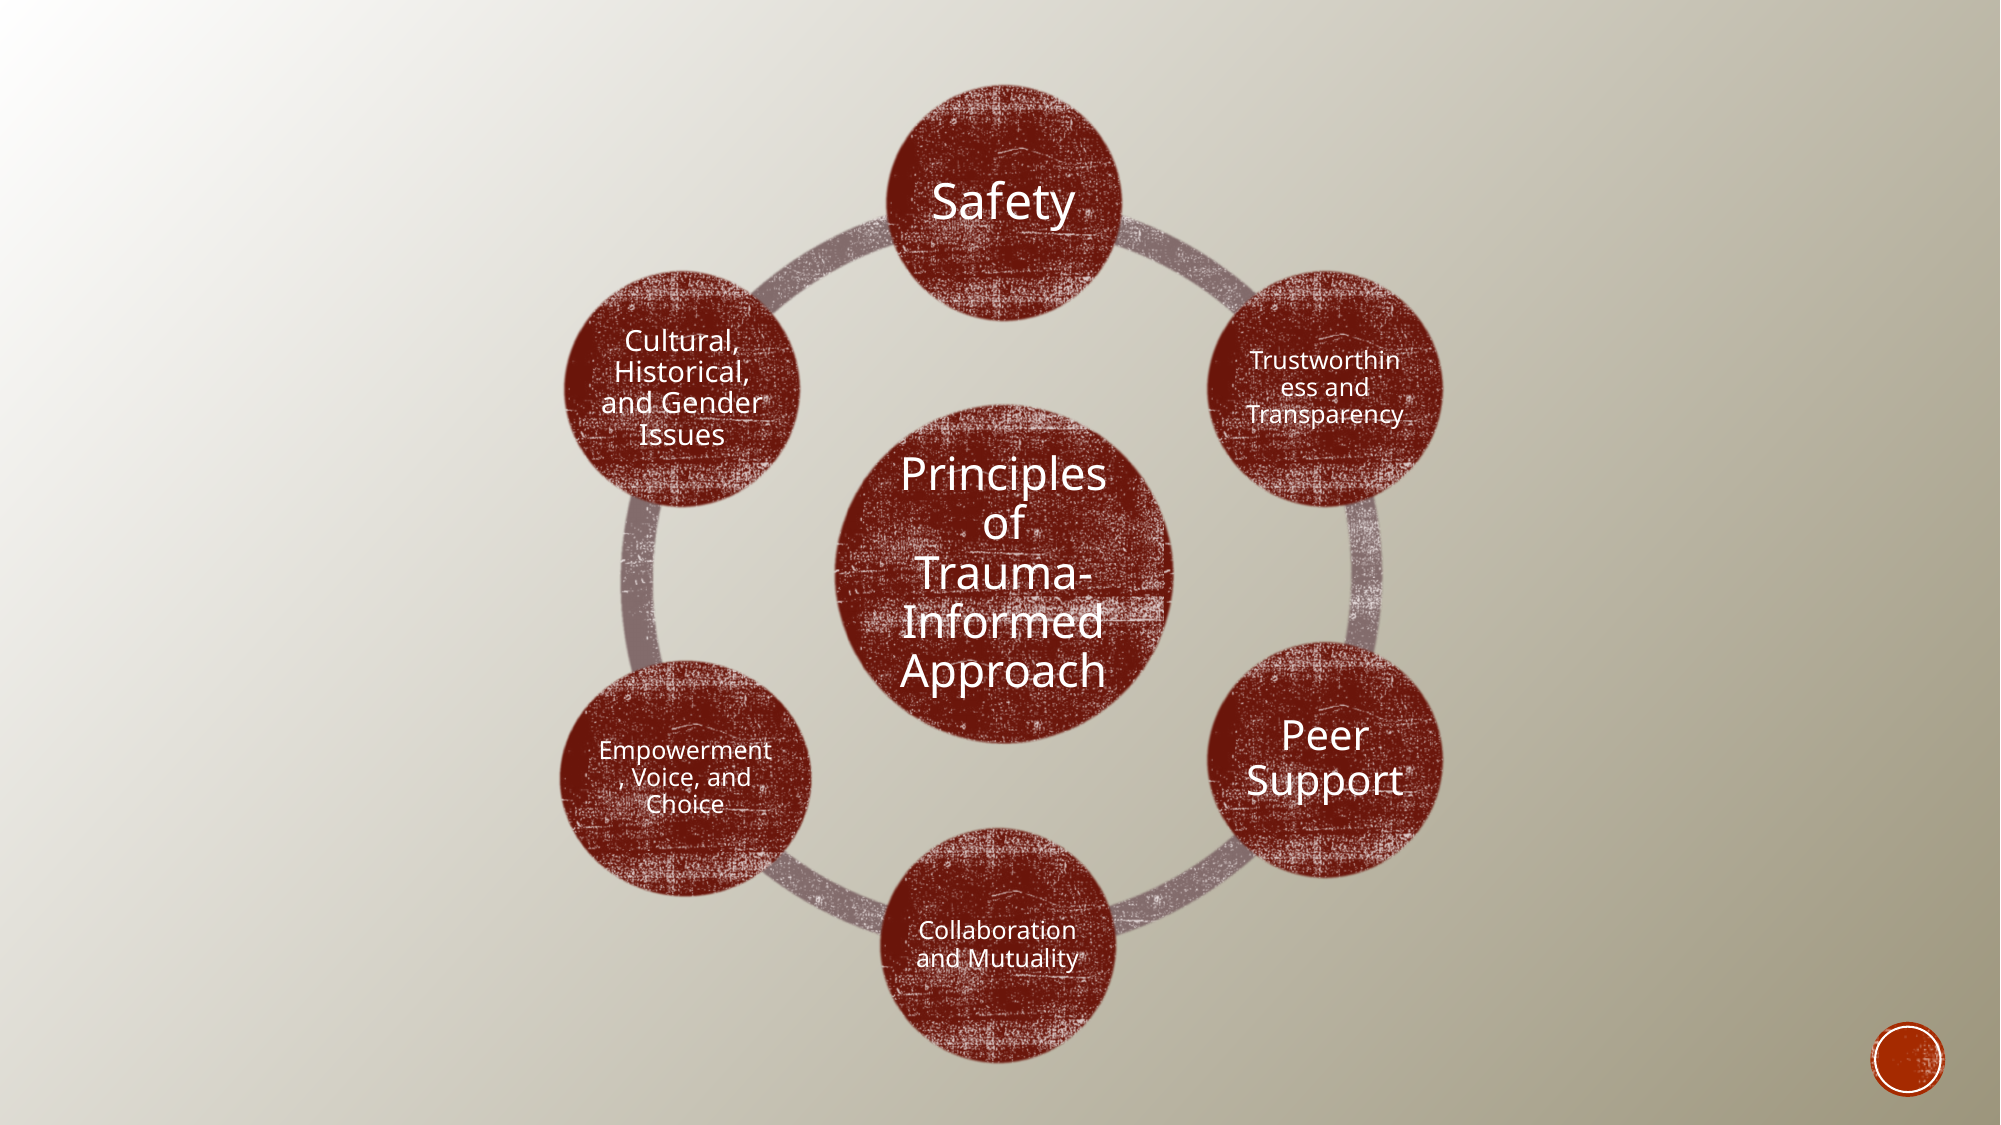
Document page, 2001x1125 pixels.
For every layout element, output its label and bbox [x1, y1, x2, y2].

text_box [93, 87, 1909, 1062]
